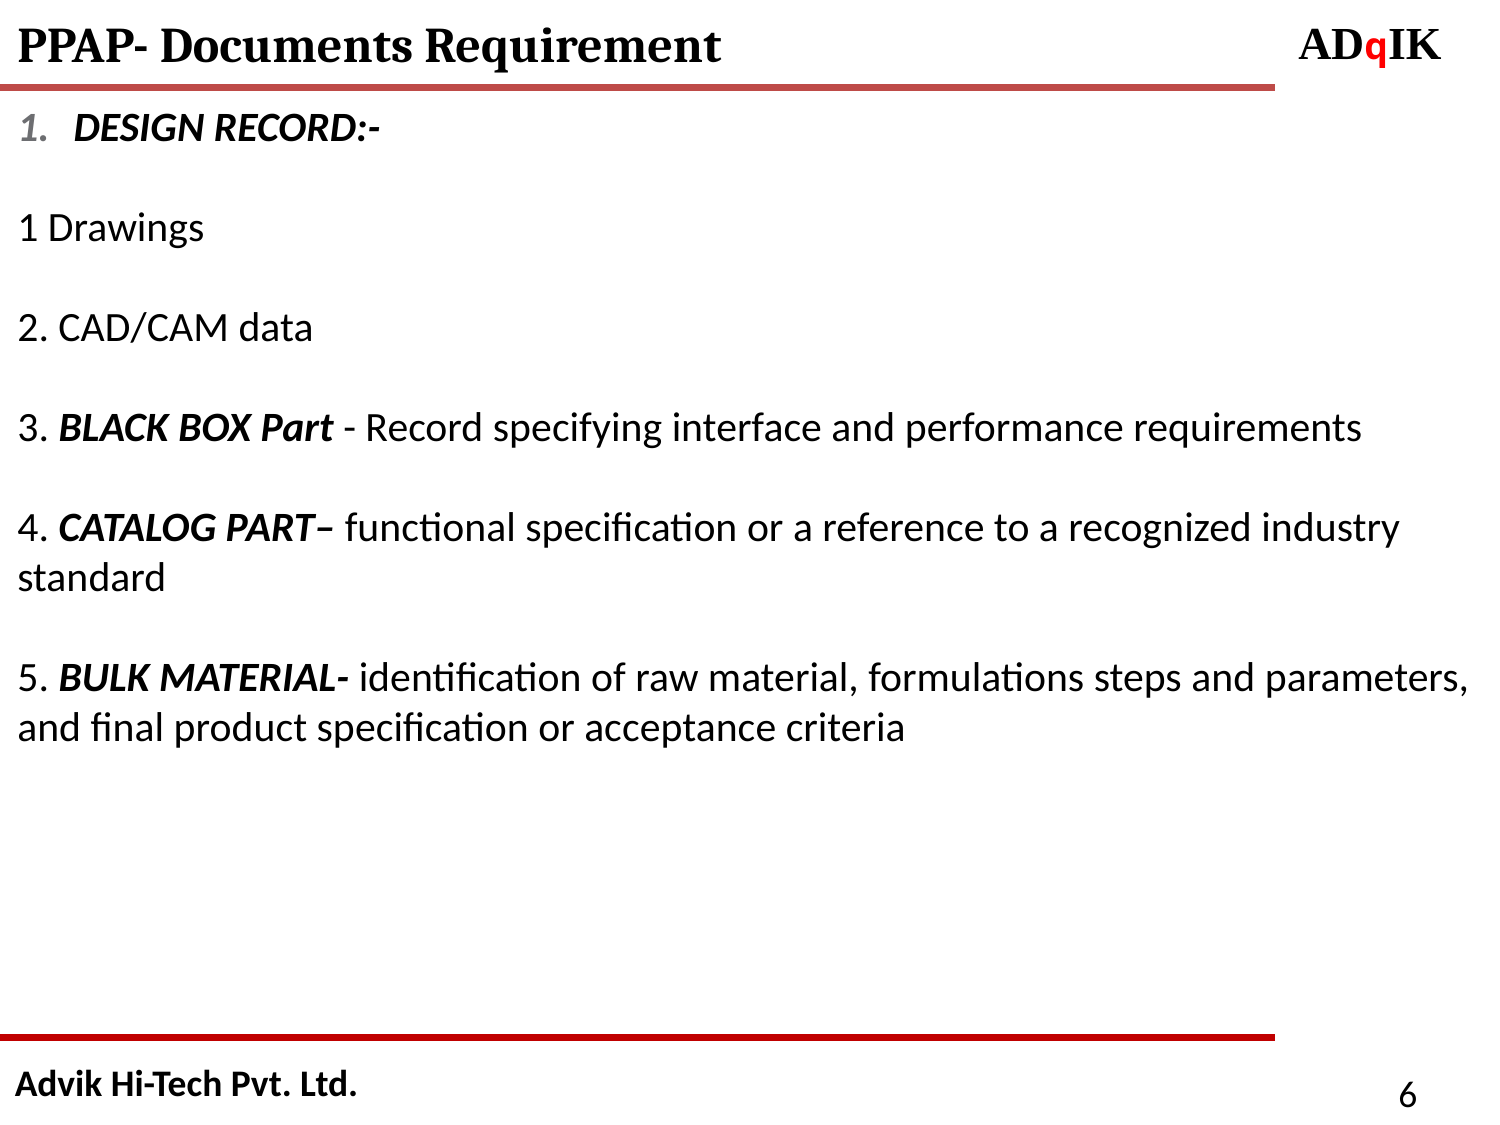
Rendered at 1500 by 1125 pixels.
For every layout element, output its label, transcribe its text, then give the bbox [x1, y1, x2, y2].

text_box DESIGN RECORD:- 1 Drawings 2. CAD/CAM data 3. BLACK BOX Part - Record specifying interface and performance requirements 4. CATALOG PART– functional specification or a reference to a recognized industry standard 5. BULK MATERIAL- identification of raw material, formulations steps and parameters, and final product specification or acceptance criteria [17, 99, 1480, 901]
text_box PPAP- Documents Requirement [17, 12, 1300, 73]
